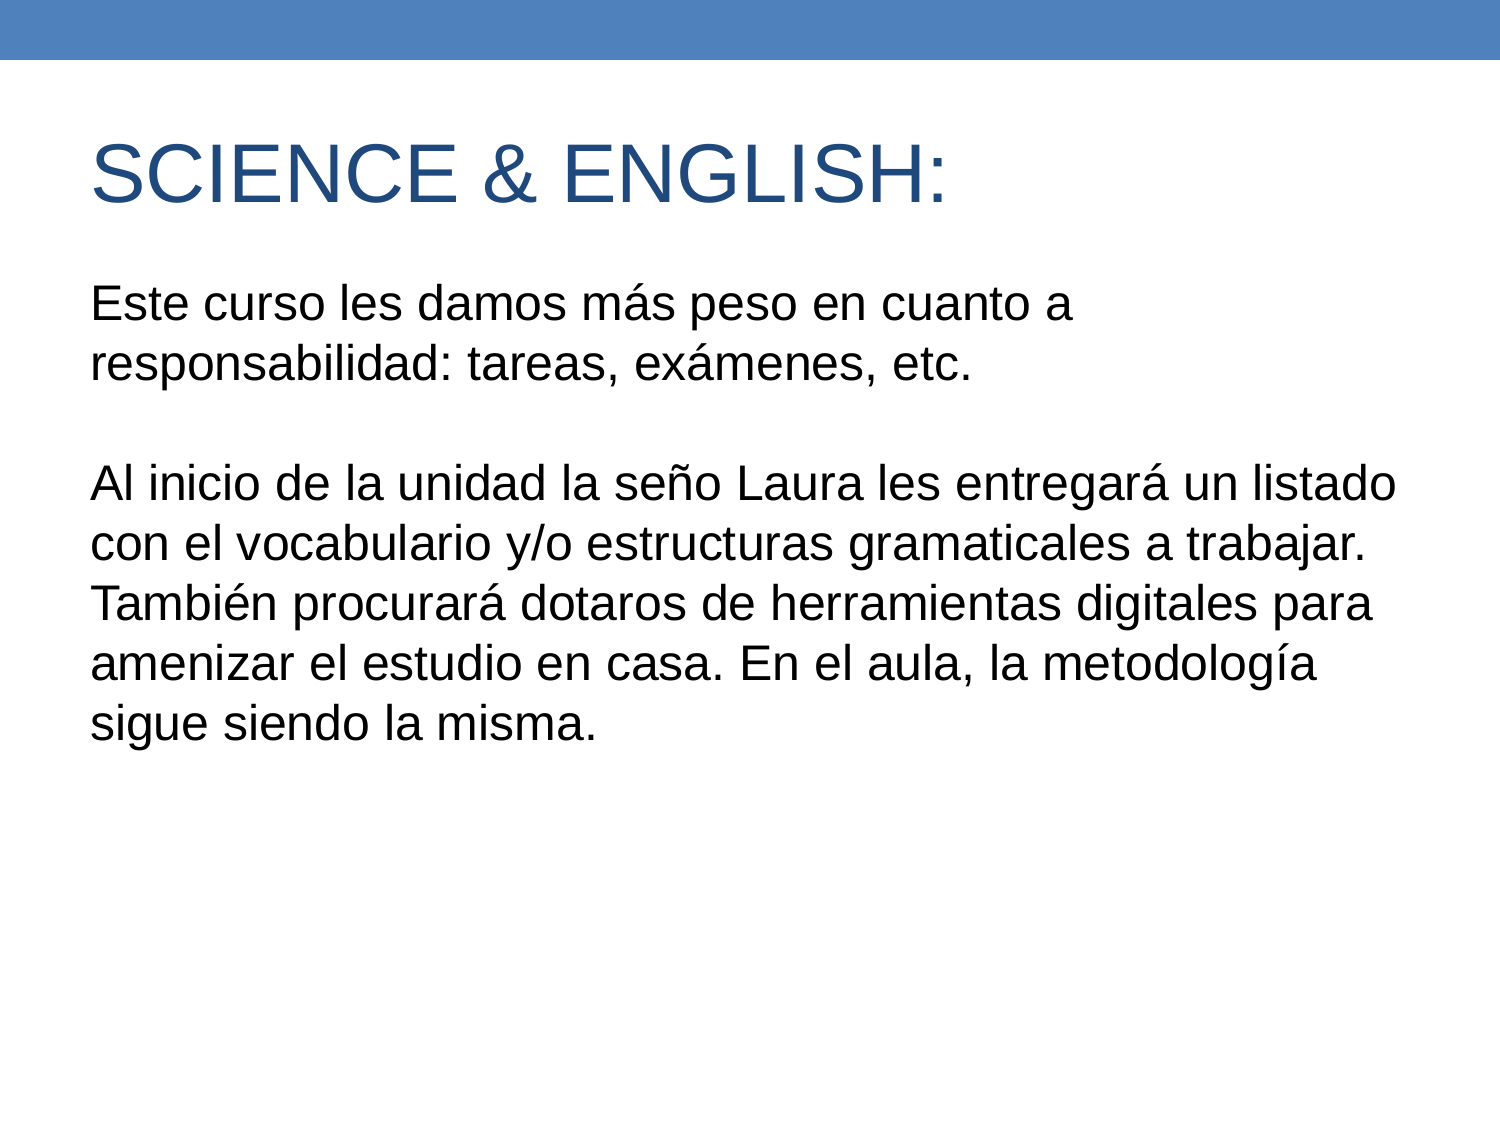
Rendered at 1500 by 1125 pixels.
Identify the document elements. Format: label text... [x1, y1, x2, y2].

title SCIENCE & ENGLISH: [75, 87, 1425, 250]
list Este curso les damos más peso en cuanto a responsabilidad: tareas, exámenes, etc. Al inicio de la unidad la seño Laura les entregará un listado con el vocabulario y/o estructuras gramaticales a trabajar. También procurará dotaros de herramientas digitales para amenizar el estudio en casa. En el aula, la metodología sigue siendo la misma. [75, 262, 1425, 1063]
